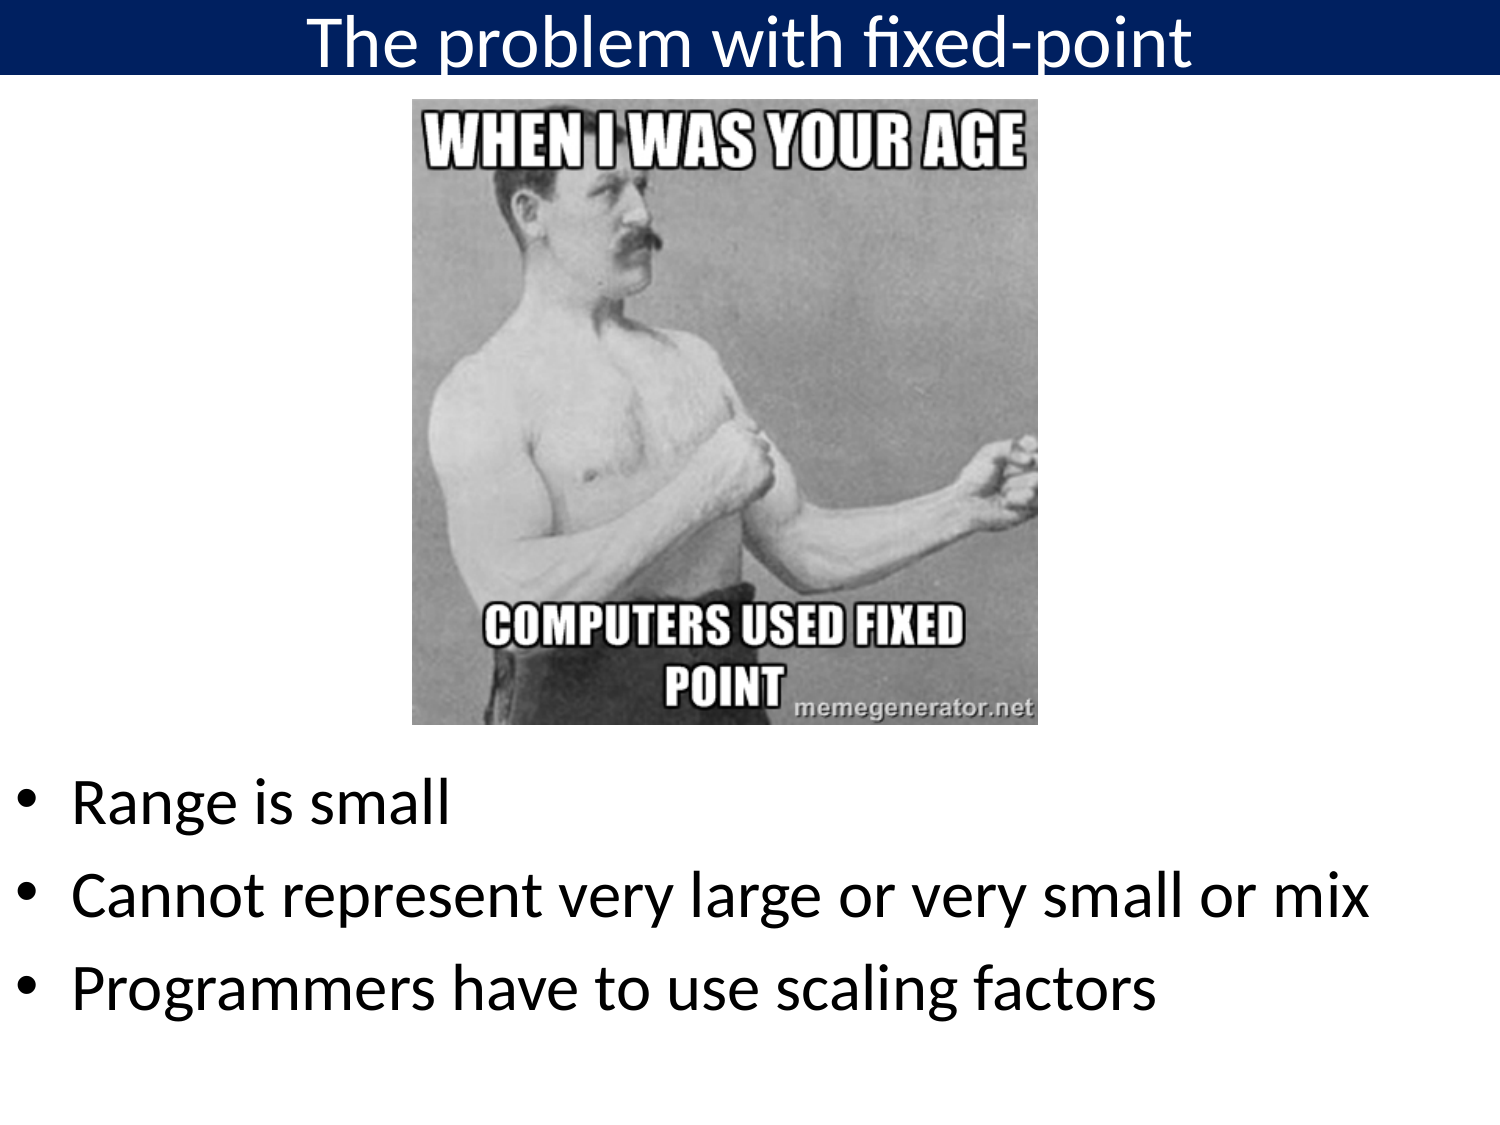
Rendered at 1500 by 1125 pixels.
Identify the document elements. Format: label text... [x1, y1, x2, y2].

list Range is small Cannot represent very large or very small or mix Programmers have to use scaling factors [0, 750, 1500, 1125]
title The problem with fixed-point [0, 0, 1500, 75]
picture [412, 99, 1038, 726]
